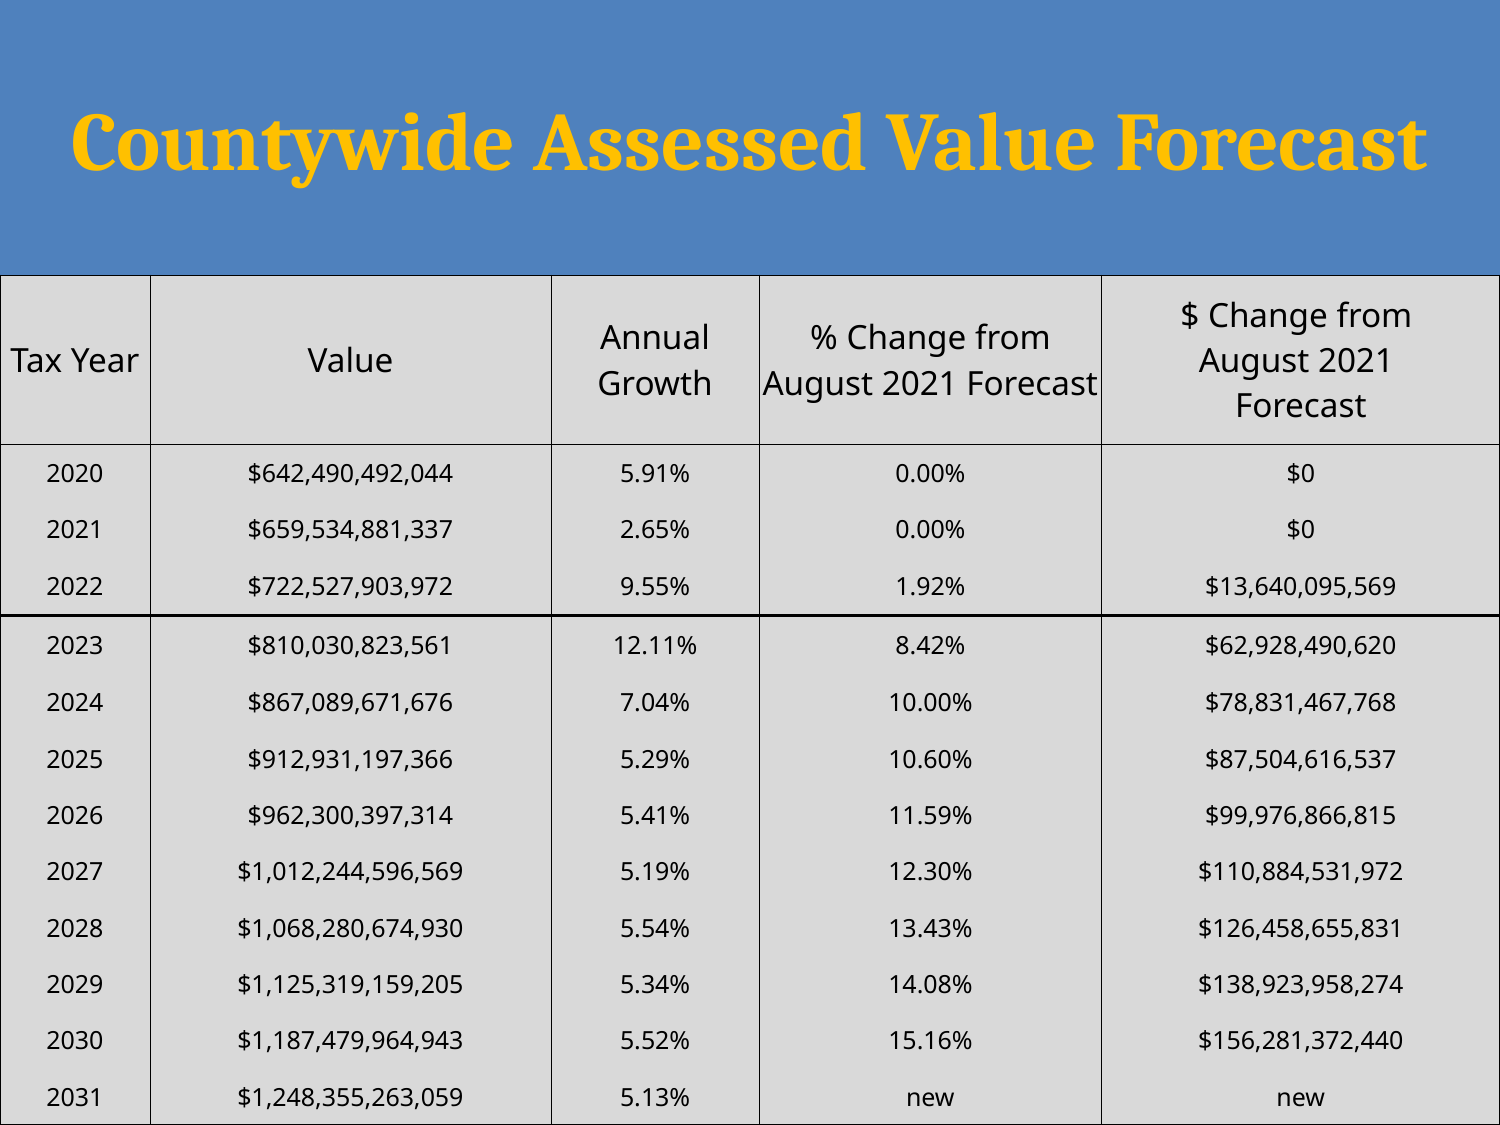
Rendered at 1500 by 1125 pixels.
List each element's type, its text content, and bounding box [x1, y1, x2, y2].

table_cell 2031 [1, 1068, 150, 1124]
table_cell $0 [1102, 445, 1499, 500]
table_header Annual Growth [552, 276, 759, 444]
table_cell 7.04% [552, 674, 759, 730]
table_cell 2027 [1, 843, 150, 899]
table_cell 13.43% [760, 899, 1101, 956]
table_cell 5.19% [552, 843, 759, 899]
table_cell $722,527,903,972 [151, 557, 551, 614]
title Countywide Assessed Value Forecast [0, 0, 1500, 275]
table_cell $126,458,655,831 [1102, 899, 1499, 956]
table_cell $642,490,492,044 [151, 445, 551, 500]
table_header $ Change from August 2021 Forecast [1102, 276, 1499, 444]
table_cell $1,248,355,263,059 [151, 1068, 551, 1124]
table_cell 9.55% [552, 557, 759, 614]
table_cell new [760, 1068, 1101, 1124]
table_cell $110,884,531,972 [1102, 843, 1499, 899]
table_cell 5.41% [552, 787, 759, 843]
table_cell 2023 [1, 617, 150, 674]
table_cell $962,300,397,314 [151, 787, 551, 843]
table_cell 0.00% [760, 445, 1101, 500]
table_cell 5.34% [552, 956, 759, 1012]
table_cell 2.65% [552, 500, 759, 557]
table_header Value [151, 276, 551, 444]
table_cell 10.60% [760, 730, 1101, 787]
table_cell $1,012,244,596,569 [151, 843, 551, 899]
table_cell $867,089,671,676 [151, 674, 551, 730]
table_cell 0.00% [760, 500, 1101, 557]
table_cell 15.16% [760, 1012, 1101, 1068]
table_cell 12.30% [760, 843, 1101, 899]
table_cell $156,281,372,440 [1102, 1012, 1499, 1068]
table_cell 12.11% [552, 617, 759, 674]
table_cell 11.59% [760, 787, 1101, 843]
table_cell $659,534,881,337 [151, 500, 551, 557]
table_cell $13,640,095,569 [1102, 557, 1499, 614]
table_cell 5.52% [552, 1012, 759, 1068]
table_cell 8.42% [760, 617, 1101, 674]
table_cell 2024 [1, 674, 150, 730]
table_cell $1,125,319,159,205 [151, 956, 551, 1012]
table_cell $810,030,823,561 [151, 617, 551, 674]
table_cell $912,931,197,366 [151, 730, 551, 787]
table_cell 2026 [1, 787, 150, 843]
table_cell $138,923,958,274 [1102, 956, 1499, 1012]
table_cell 2021 [1, 500, 150, 557]
table_cell 2030 [1, 1012, 150, 1068]
table_cell $0 [1102, 500, 1499, 557]
table_cell $1,068,280,674,930 [151, 899, 551, 956]
table_cell 2029 [1, 956, 150, 1012]
table_cell $1,187,479,964,943 [151, 1012, 551, 1068]
table_cell 2022 [1, 557, 150, 614]
table_cell 5.29% [552, 730, 759, 787]
table_cell 1.92% [760, 557, 1101, 614]
table_header % Change from August 2021 Forecast [760, 276, 1101, 444]
table_cell 14.08% [760, 956, 1101, 1012]
table_cell 10.00% [760, 674, 1101, 730]
table_cell $87,504,616,537 [1102, 730, 1499, 787]
table_cell 5.54% [552, 899, 759, 956]
table_cell 2020 [1, 445, 150, 500]
table_cell 2028 [1, 899, 150, 956]
table_cell 2025 [1, 730, 150, 787]
table_cell $78,831,467,768 [1102, 674, 1499, 730]
table_cell 5.91% [552, 445, 759, 500]
table_header Tax Year [1, 276, 150, 444]
table_cell new [1102, 1068, 1499, 1124]
table_cell $62,928,490,620 [1102, 617, 1499, 674]
table_cell 5.13% [552, 1068, 759, 1124]
table_cell $99,976,866,815 [1102, 787, 1499, 843]
